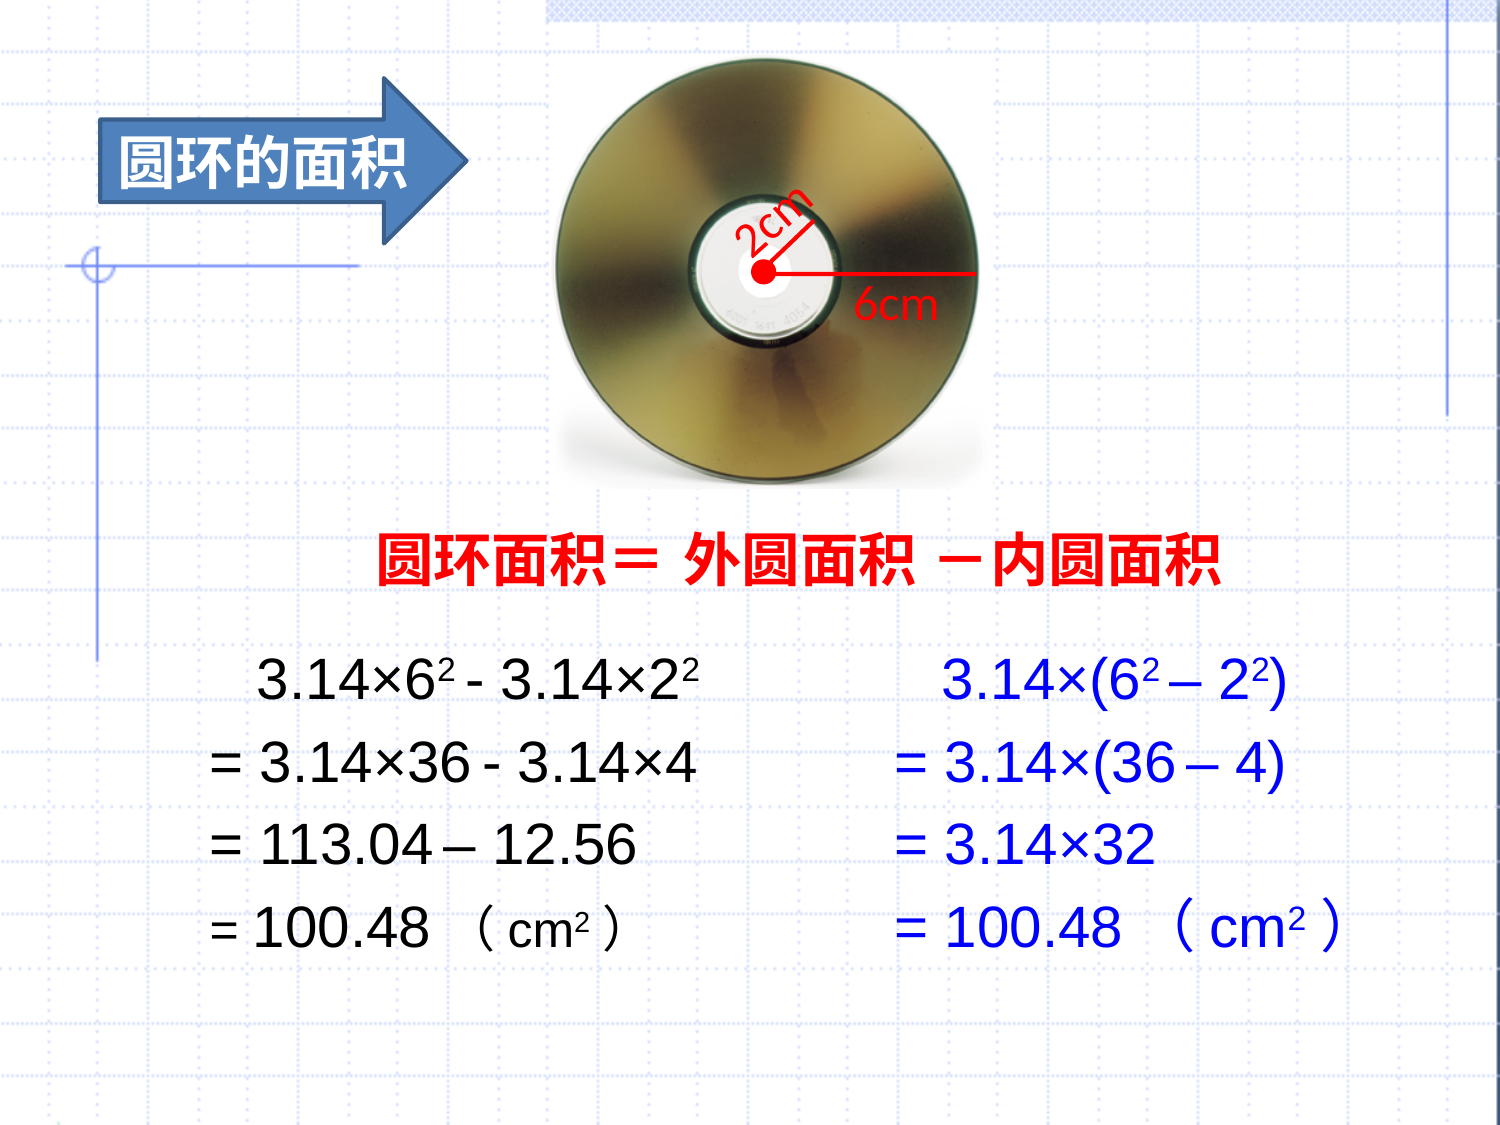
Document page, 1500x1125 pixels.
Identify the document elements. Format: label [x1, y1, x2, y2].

picture [0, 0, 1500, 1125]
list [548, 54, 993, 490]
text_box [705, 178, 977, 338]
